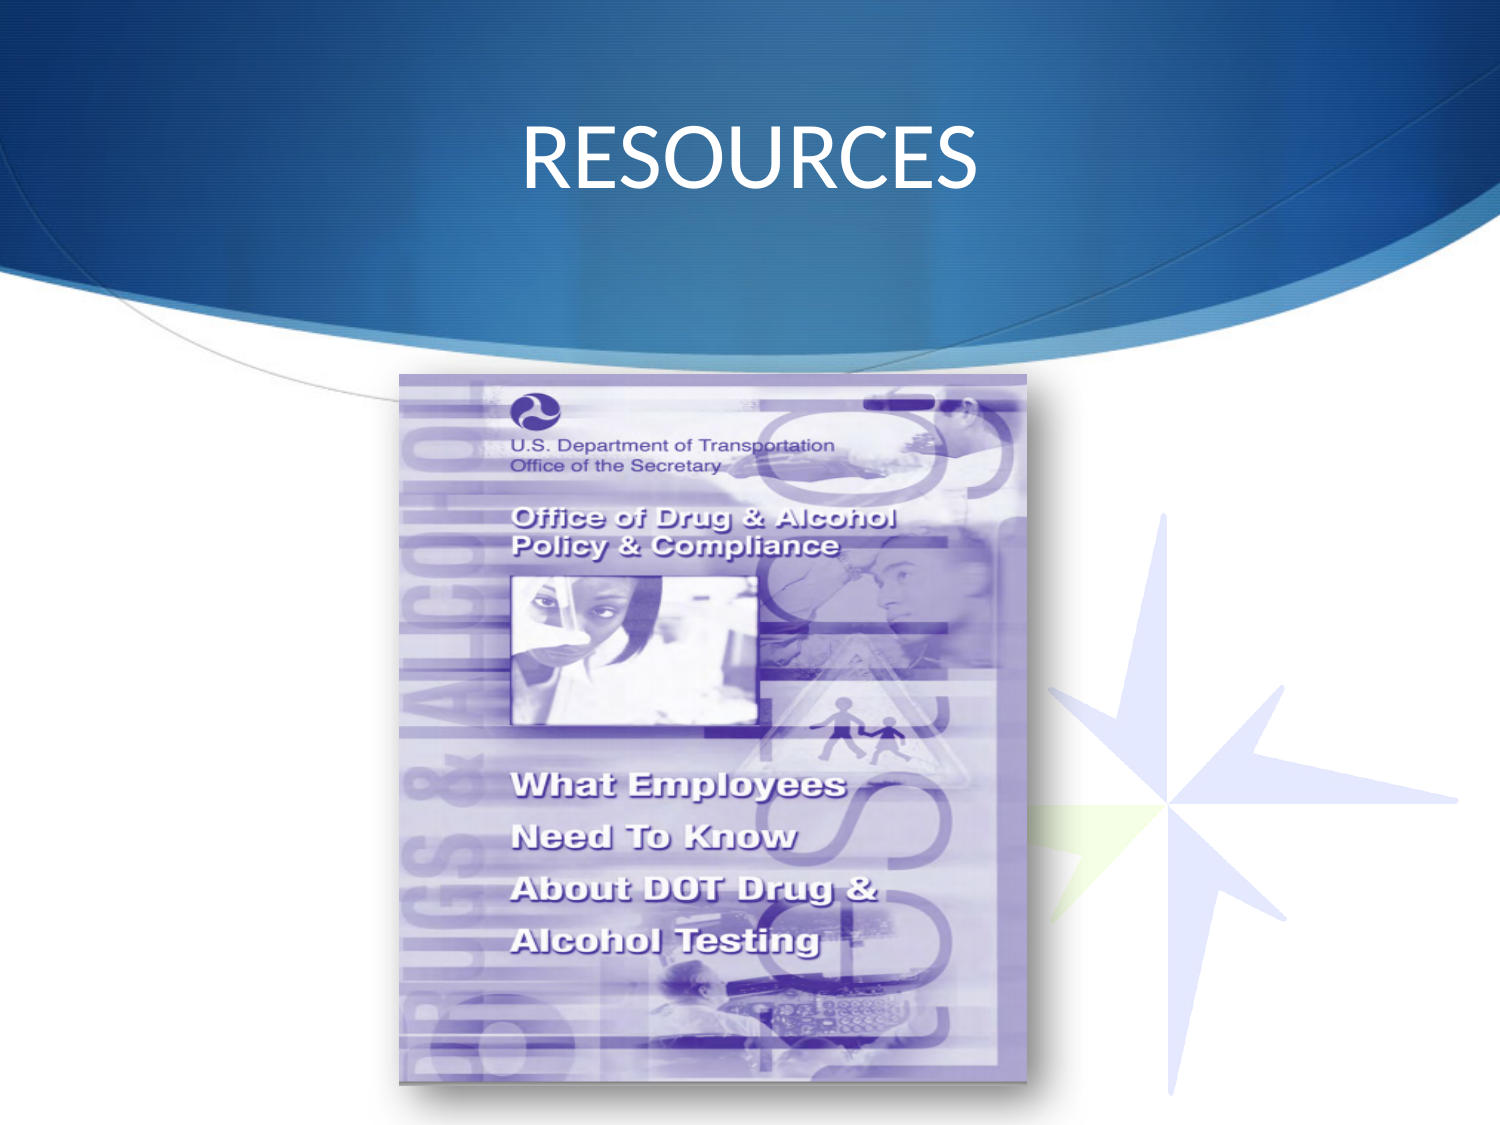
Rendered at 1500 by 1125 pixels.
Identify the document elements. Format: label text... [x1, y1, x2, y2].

picture [0, 0, 1500, 1125]
title RESOURCES [74, 56, 1426, 245]
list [399, 374, 1027, 1087]
